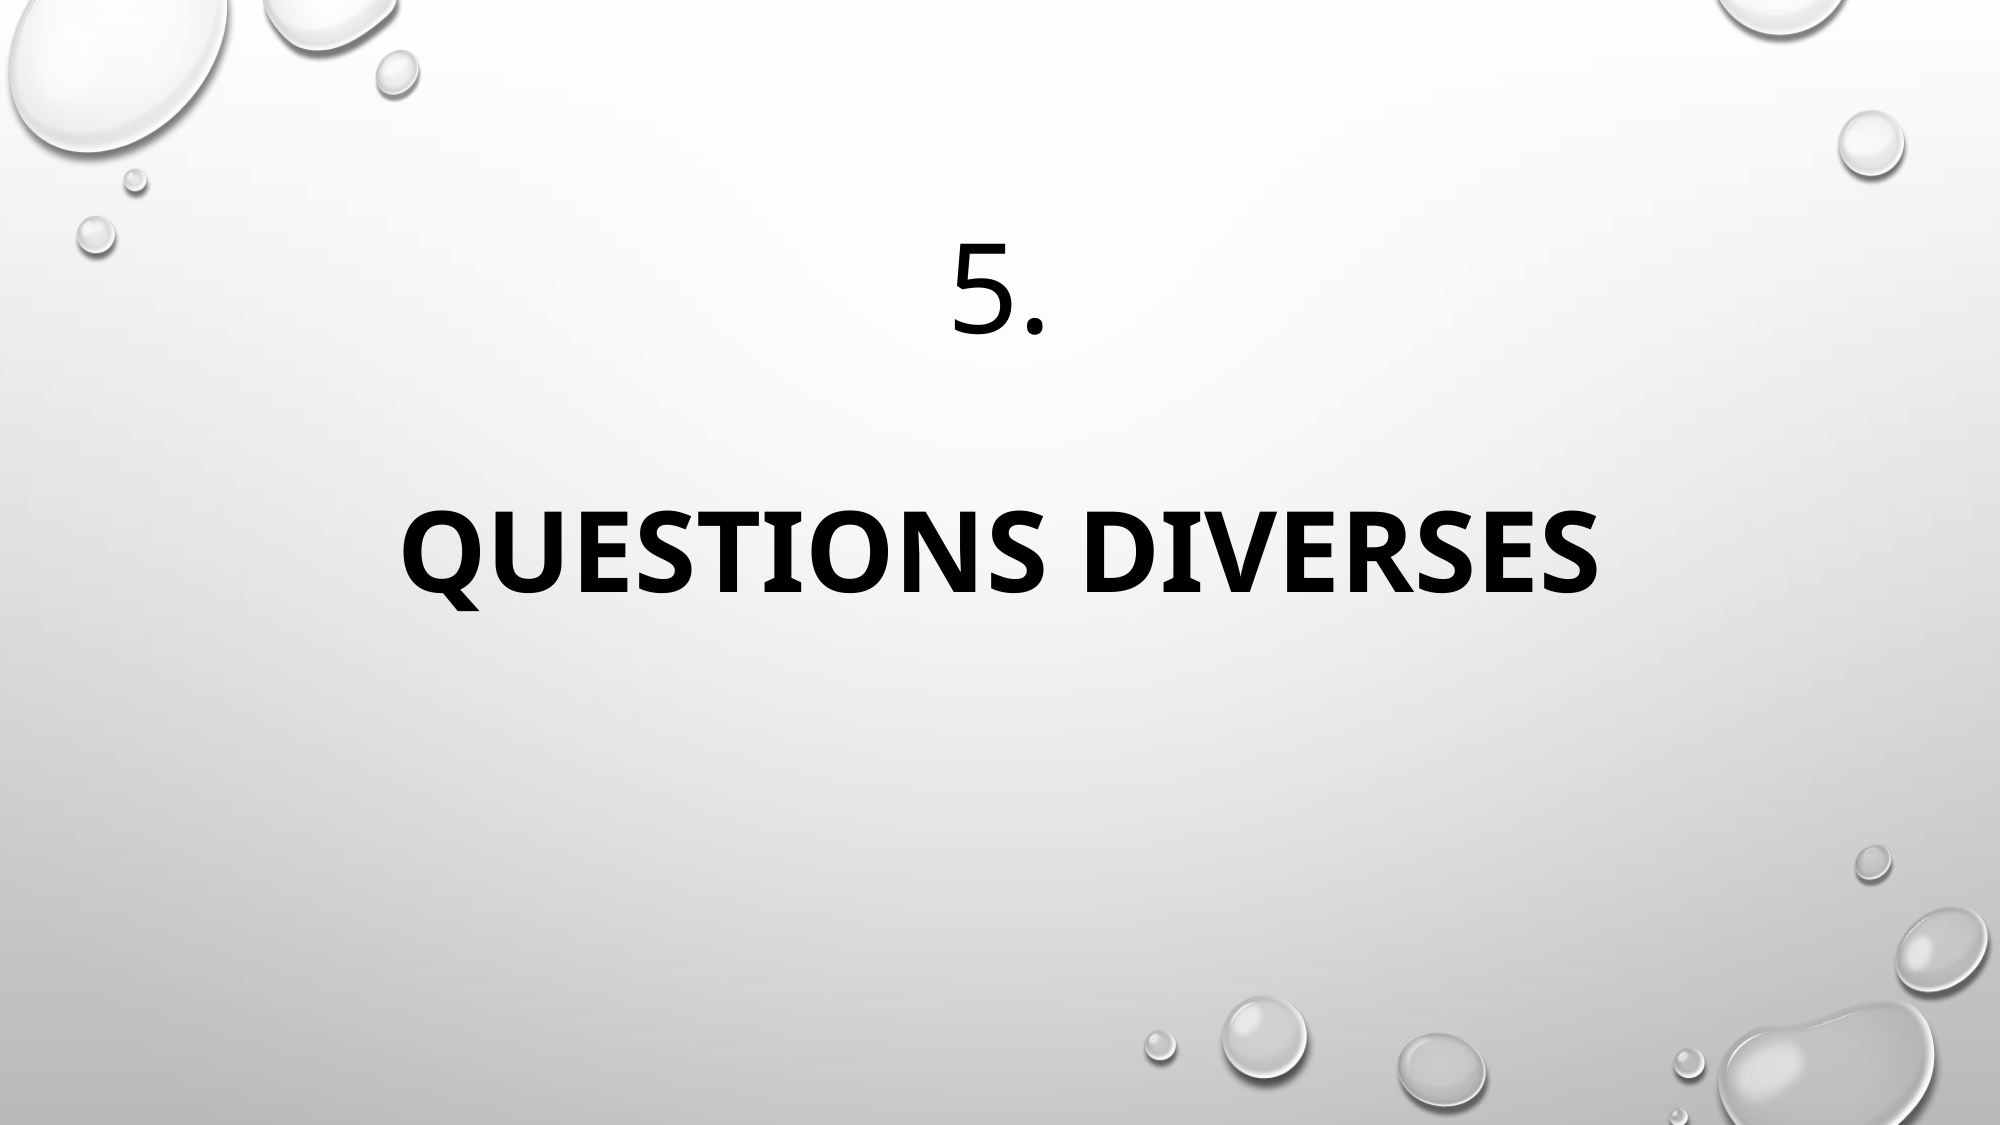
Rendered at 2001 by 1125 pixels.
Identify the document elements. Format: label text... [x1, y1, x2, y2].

title 5. QUESTIONS DIVERSES [149, 101, 1851, 877]
picture [0, 0, 2000, 1125]
